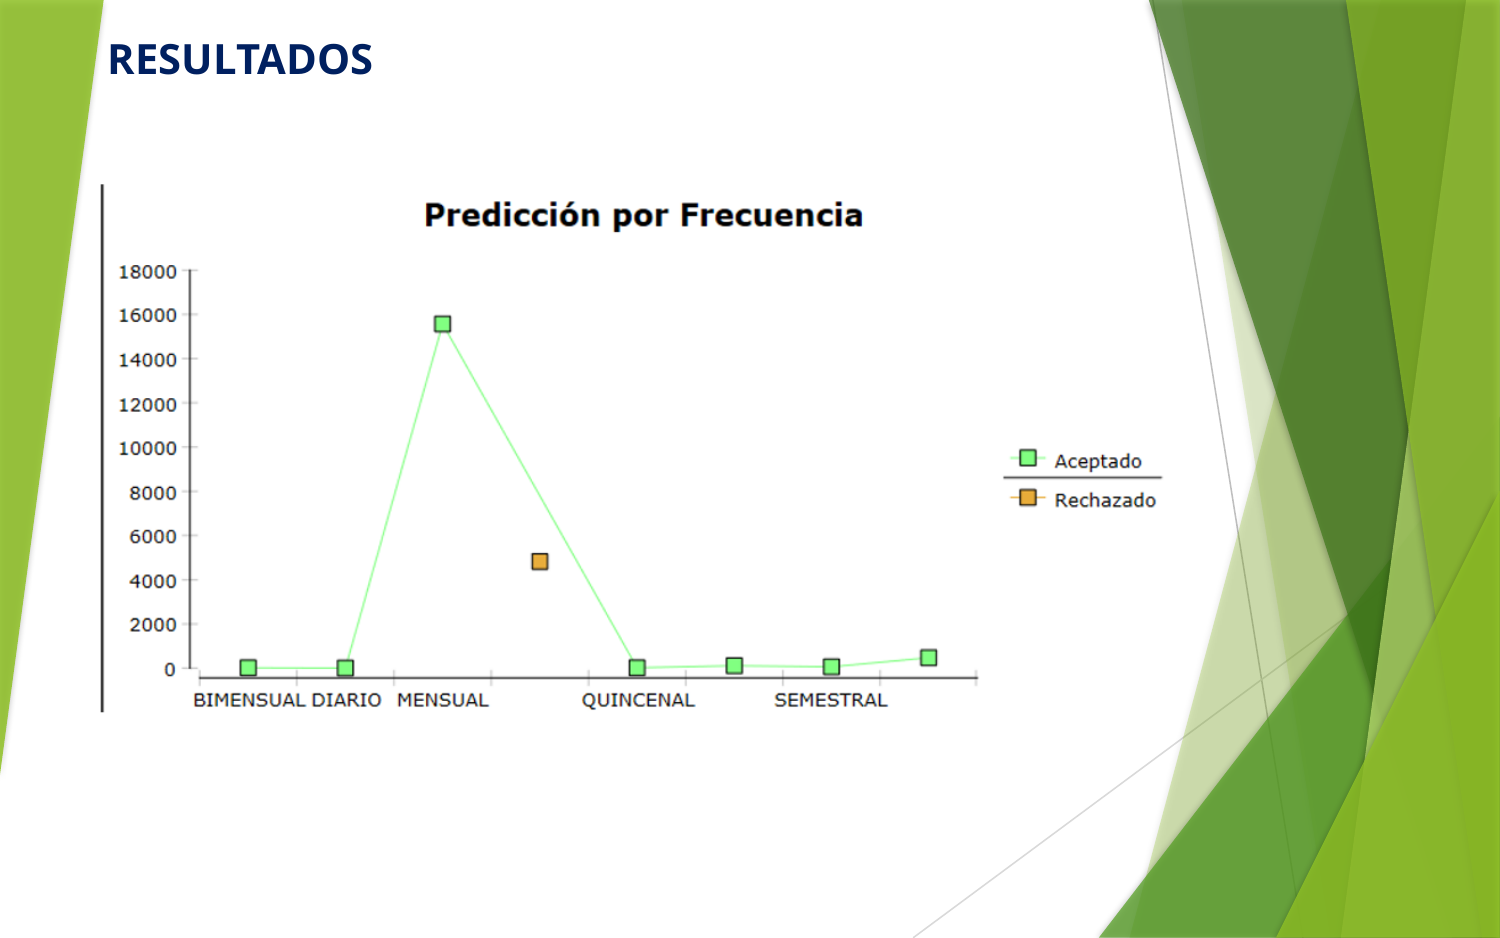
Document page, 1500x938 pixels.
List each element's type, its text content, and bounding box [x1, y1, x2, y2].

text_box RESULTADOS [93, 25, 389, 90]
picture [85, 172, 1176, 719]
